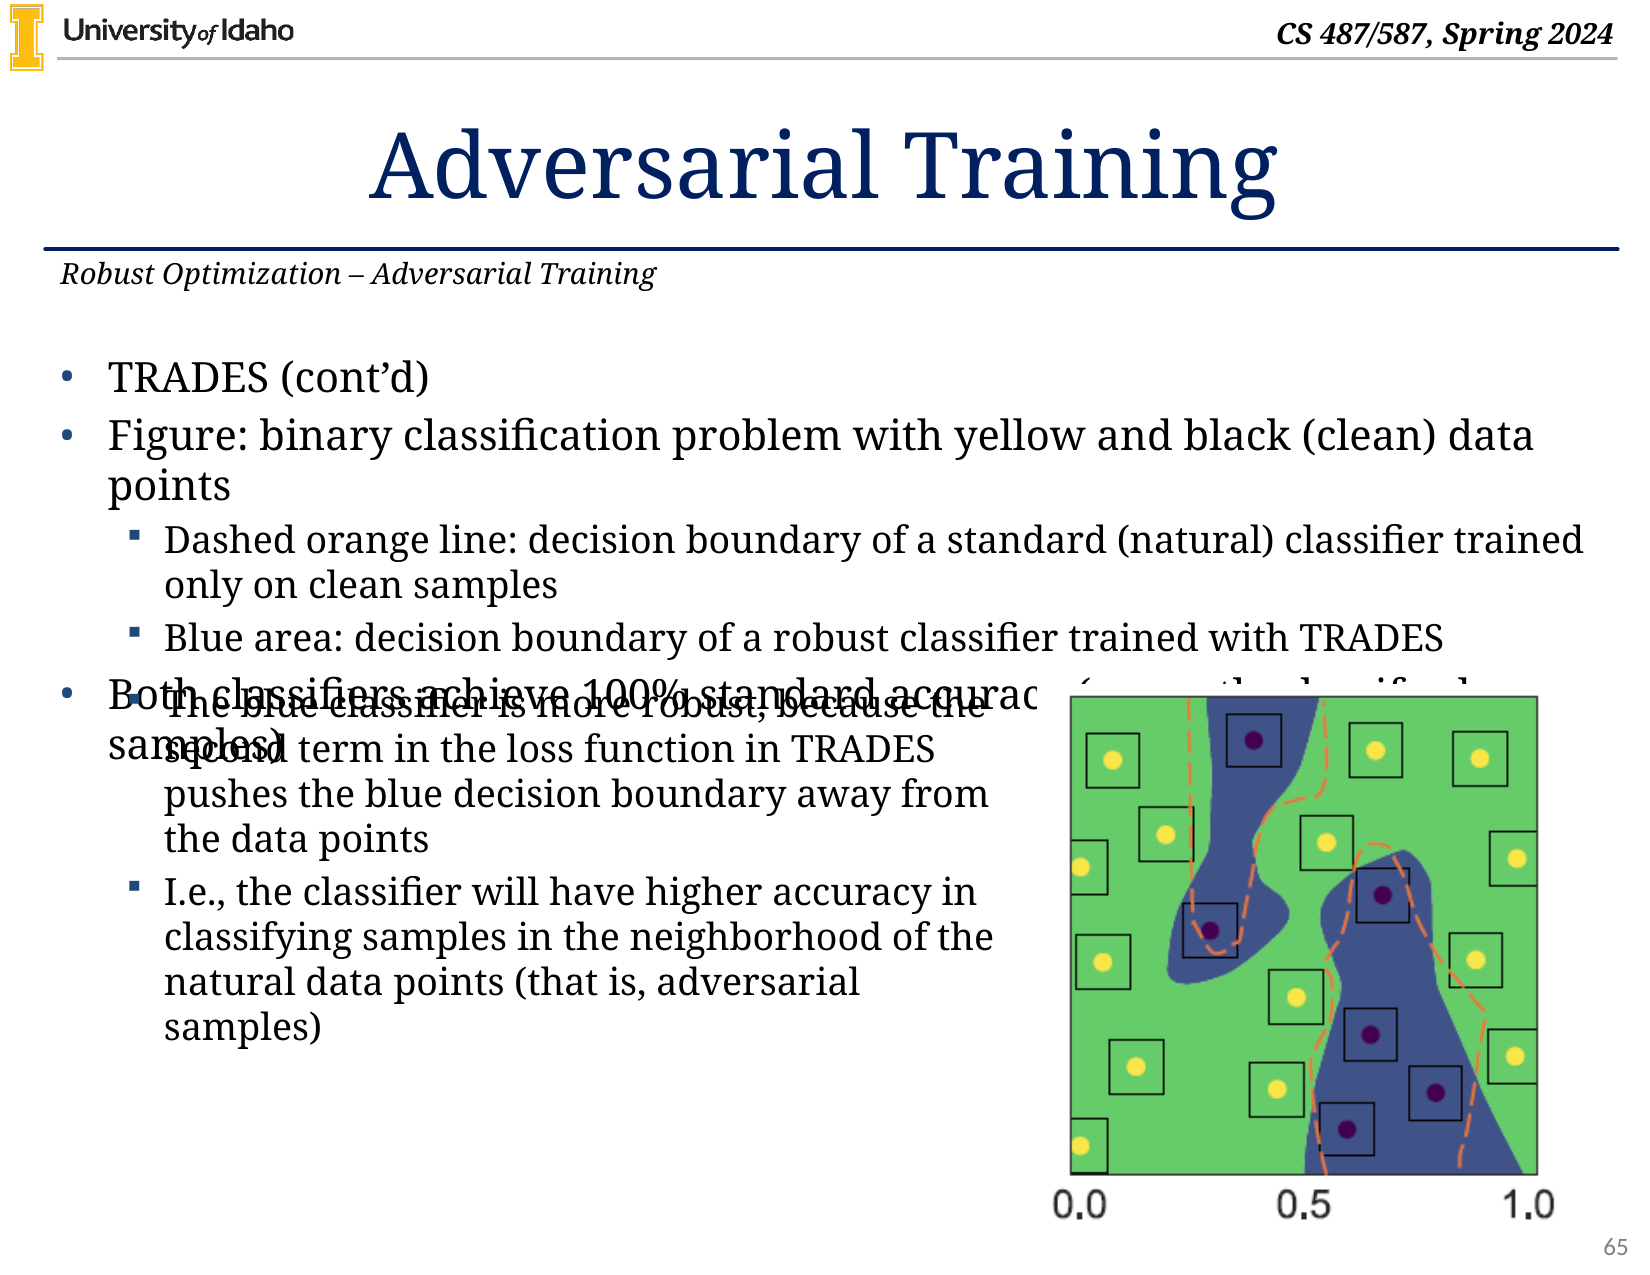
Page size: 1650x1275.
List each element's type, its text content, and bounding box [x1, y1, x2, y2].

picture [9, 4, 48, 71]
list TRADES (cont’d) Figure: binary classification problem with yellow and black (clean) data points Dashed orange line: decision boundary of a standard (natural) classifier trained only on clean samples Blue area: decision boundary of a robust classifier trained with TRADES Both classifiers achieve 100% standard accuracy (correctly classify clean samples) [45, 342, 1618, 969]
picture [57, 2, 294, 52]
list Robust Optimization – Adversarial Training [45, 247, 1062, 306]
title Adversarial Training [0, 75, 1650, 248]
picture [1037, 683, 1577, 1253]
